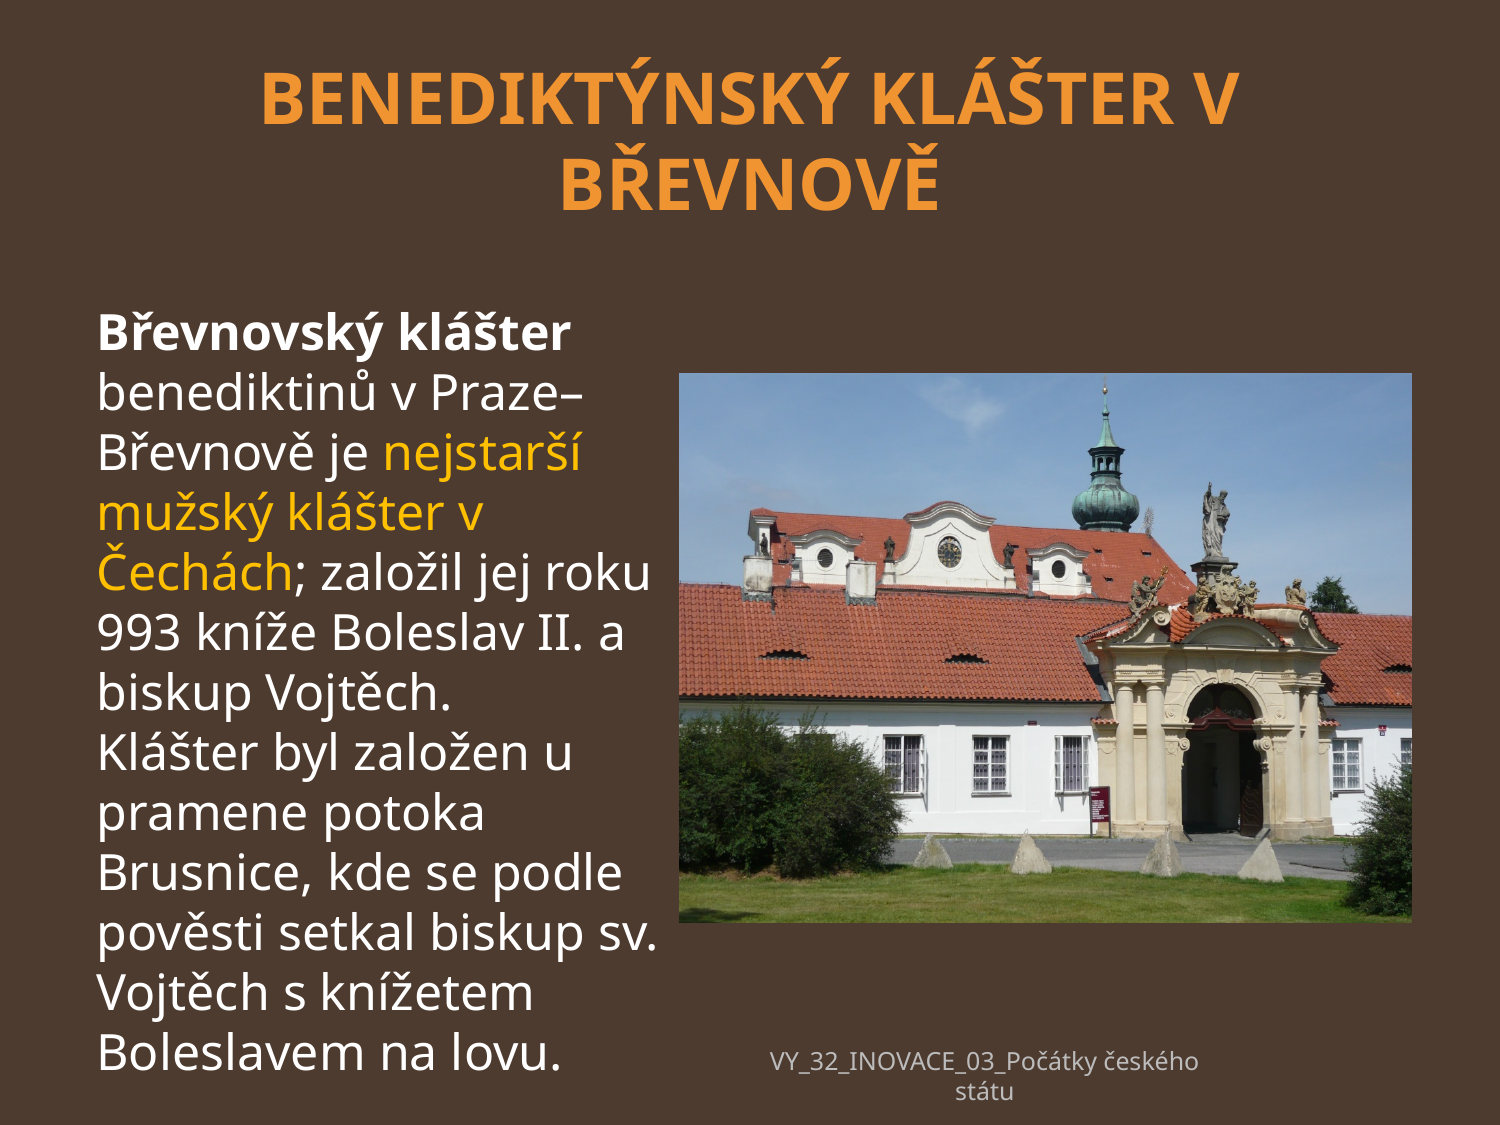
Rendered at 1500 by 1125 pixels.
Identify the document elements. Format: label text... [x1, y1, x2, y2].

picture [679, 373, 1413, 923]
title Benediktýnský klášter v Břevnově [75, 45, 1425, 233]
text_box Břevnovský klášter benediktinů v Praze–Břevnově je nejstarší mužský klášter v Čechách; založil jej roku 993 kníže Boleslav II. a biskup Vojtěch. Klášter byl založen u pramene potoka Brusnice, kde se podle pověsti setkal biskup sv. Vojtěch s knížetem Boleslavem na lovu. [81, 292, 680, 1088]
footer VY_32_INOVACE_03_Počátky českého státu [747, 1052, 1223, 1113]
